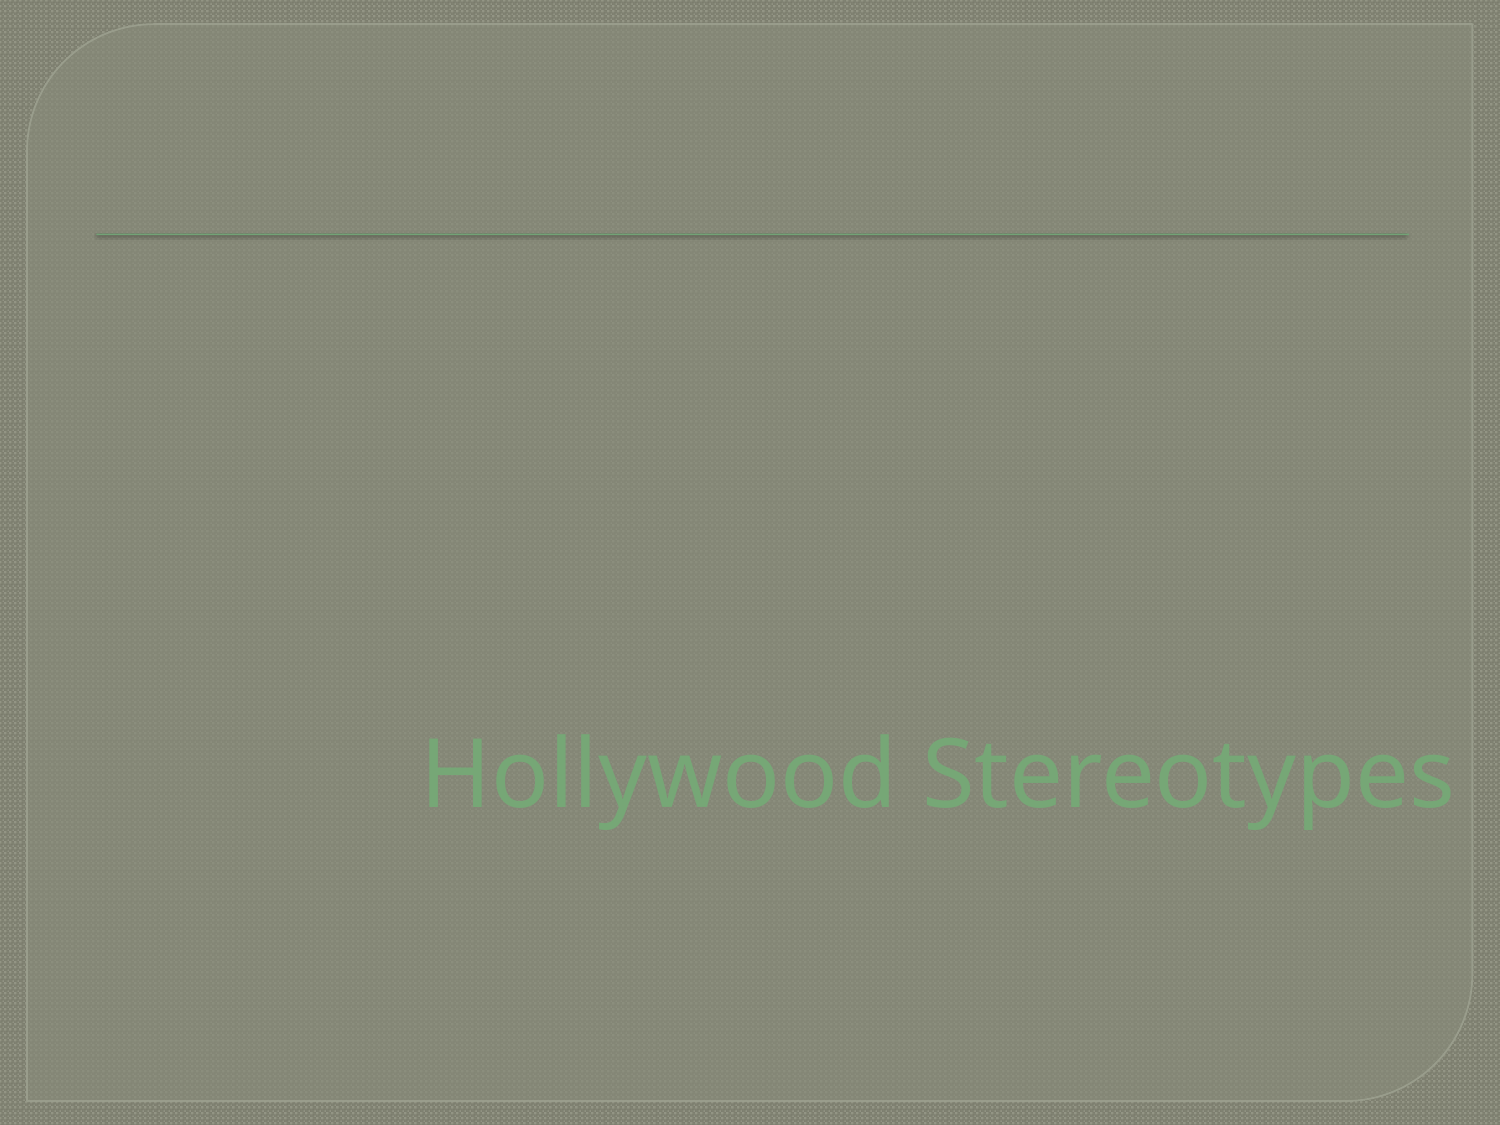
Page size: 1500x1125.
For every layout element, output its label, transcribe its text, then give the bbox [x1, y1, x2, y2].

title Hollywood Stereotypes [265, 656, 1471, 835]
